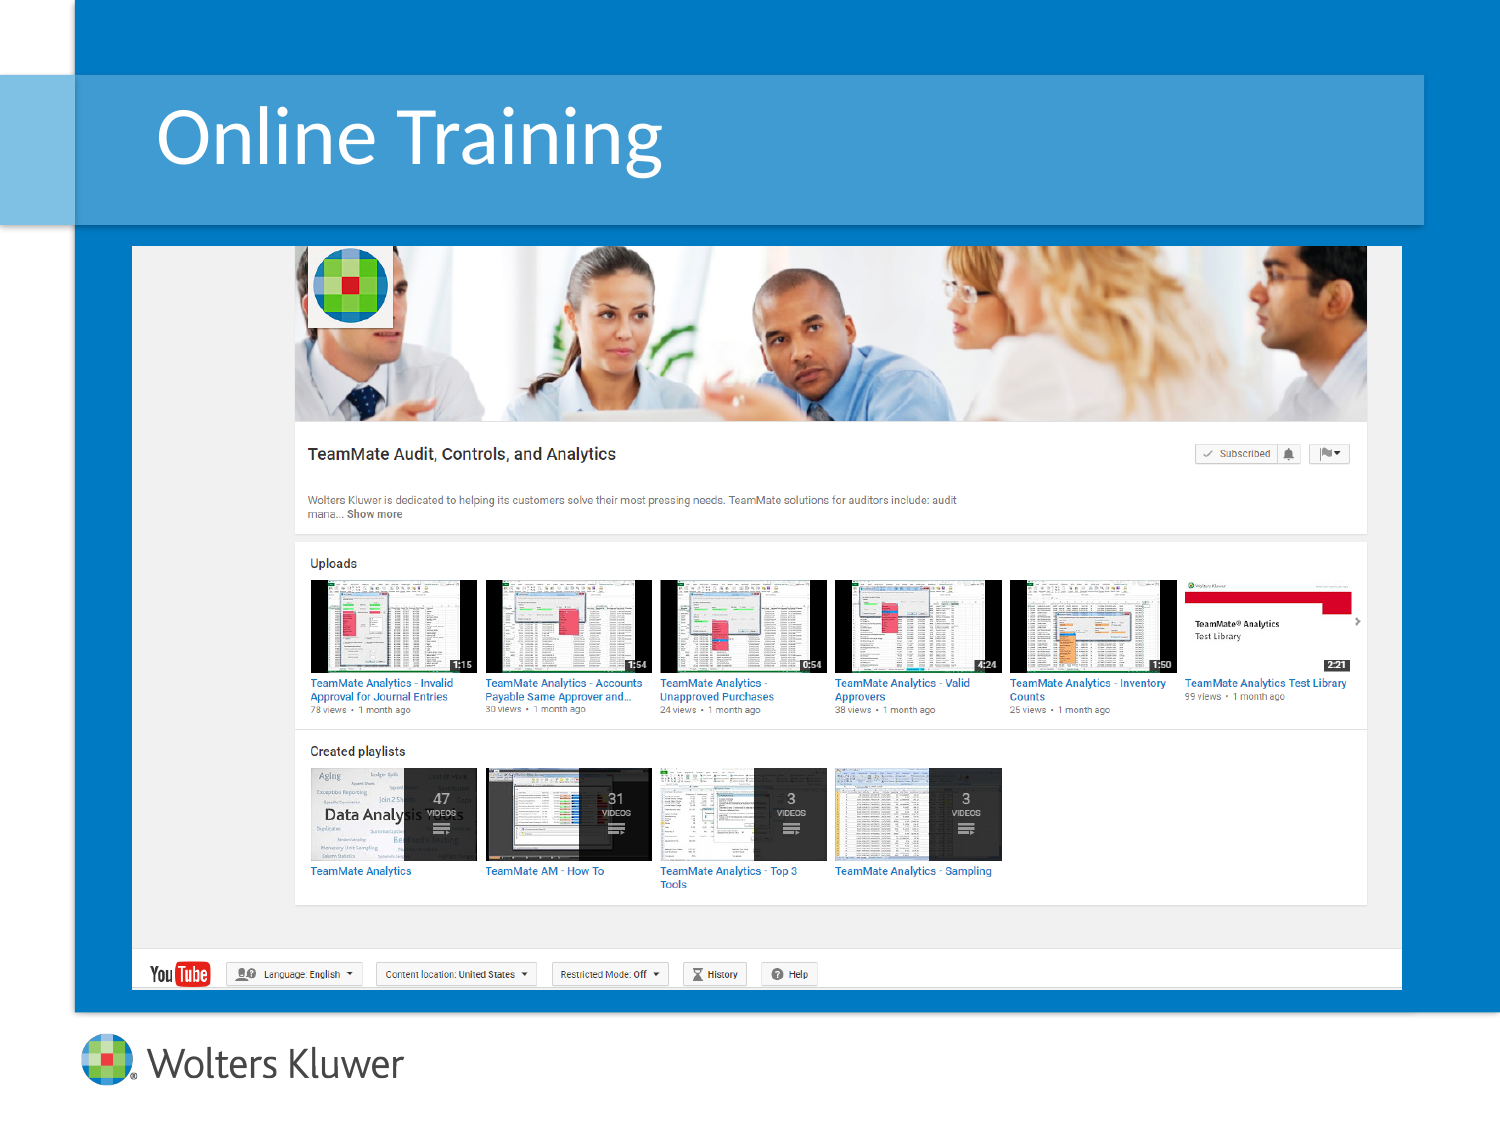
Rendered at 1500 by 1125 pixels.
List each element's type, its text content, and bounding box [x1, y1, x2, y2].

picture [131, 246, 1403, 990]
picture [57, 1009, 428, 1110]
title Online Training [141, 37, 1393, 226]
